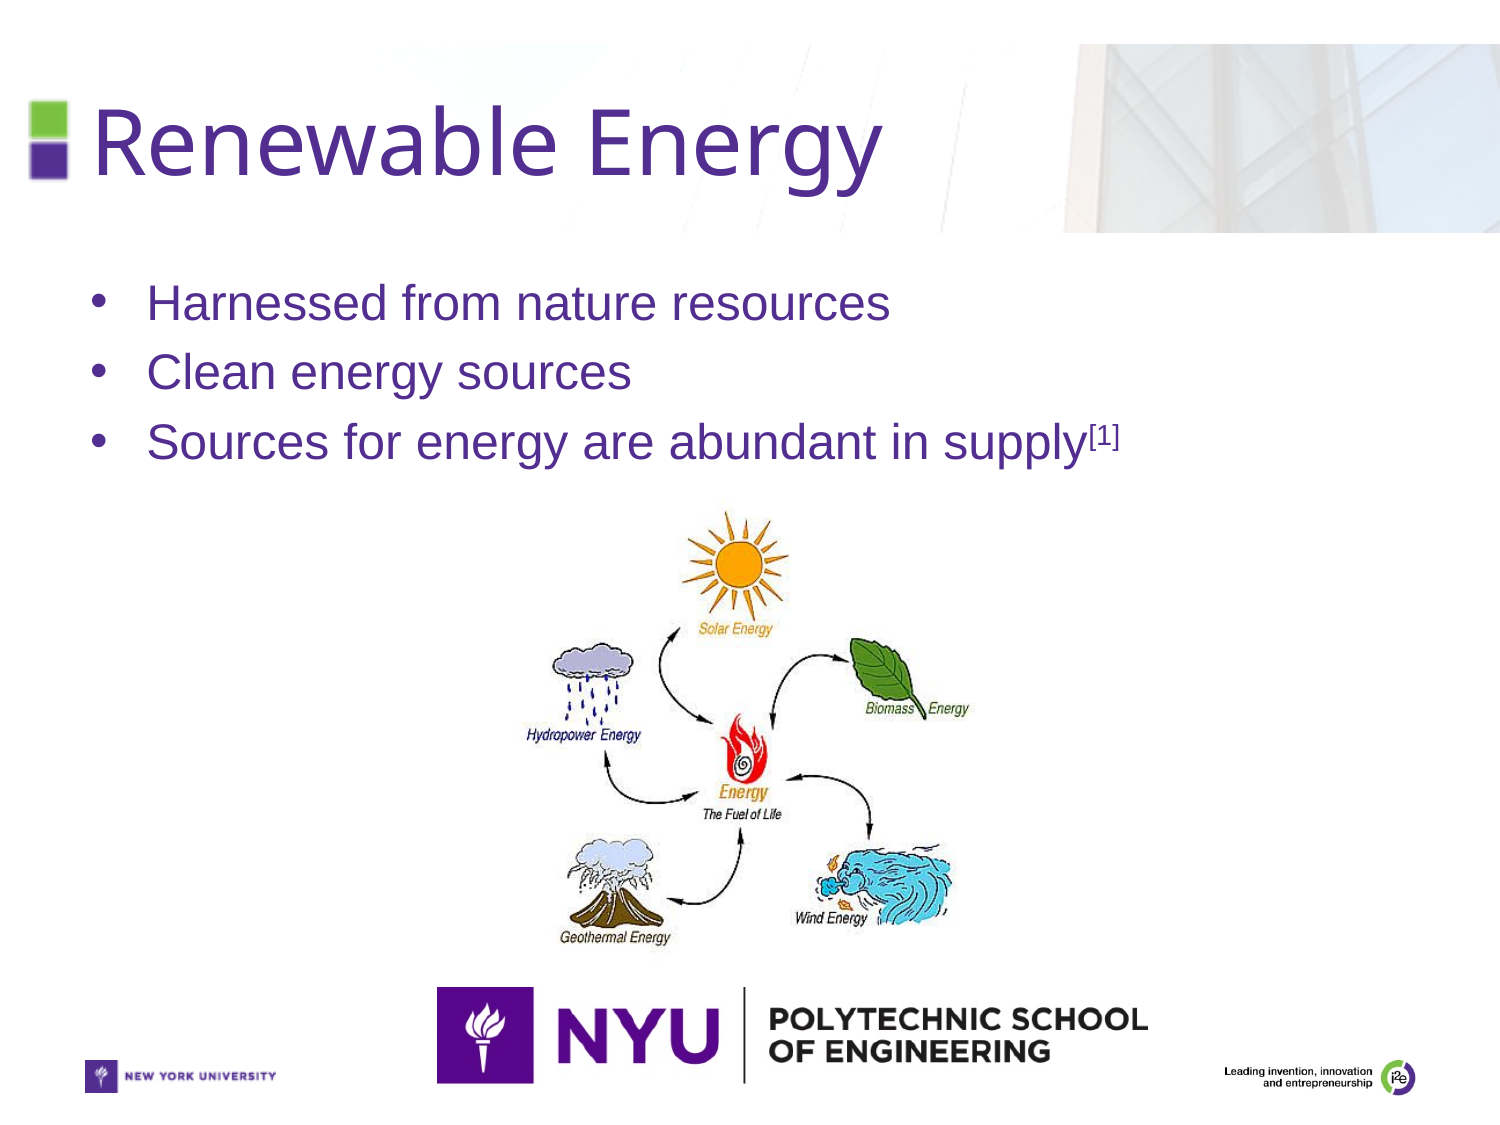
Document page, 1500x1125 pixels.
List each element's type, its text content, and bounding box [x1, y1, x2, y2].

picture [1225, 1060, 1416, 1096]
picture [437, 987, 1148, 1084]
picture [22, 97, 73, 185]
picture [85, 1060, 276, 1093]
title Renewable Energy [75, 45, 1425, 233]
picture [512, 499, 1034, 963]
list Harnessed from nature resources Clean energy sources Sources for energy are abundant in supply[1] [75, 262, 1425, 1005]
